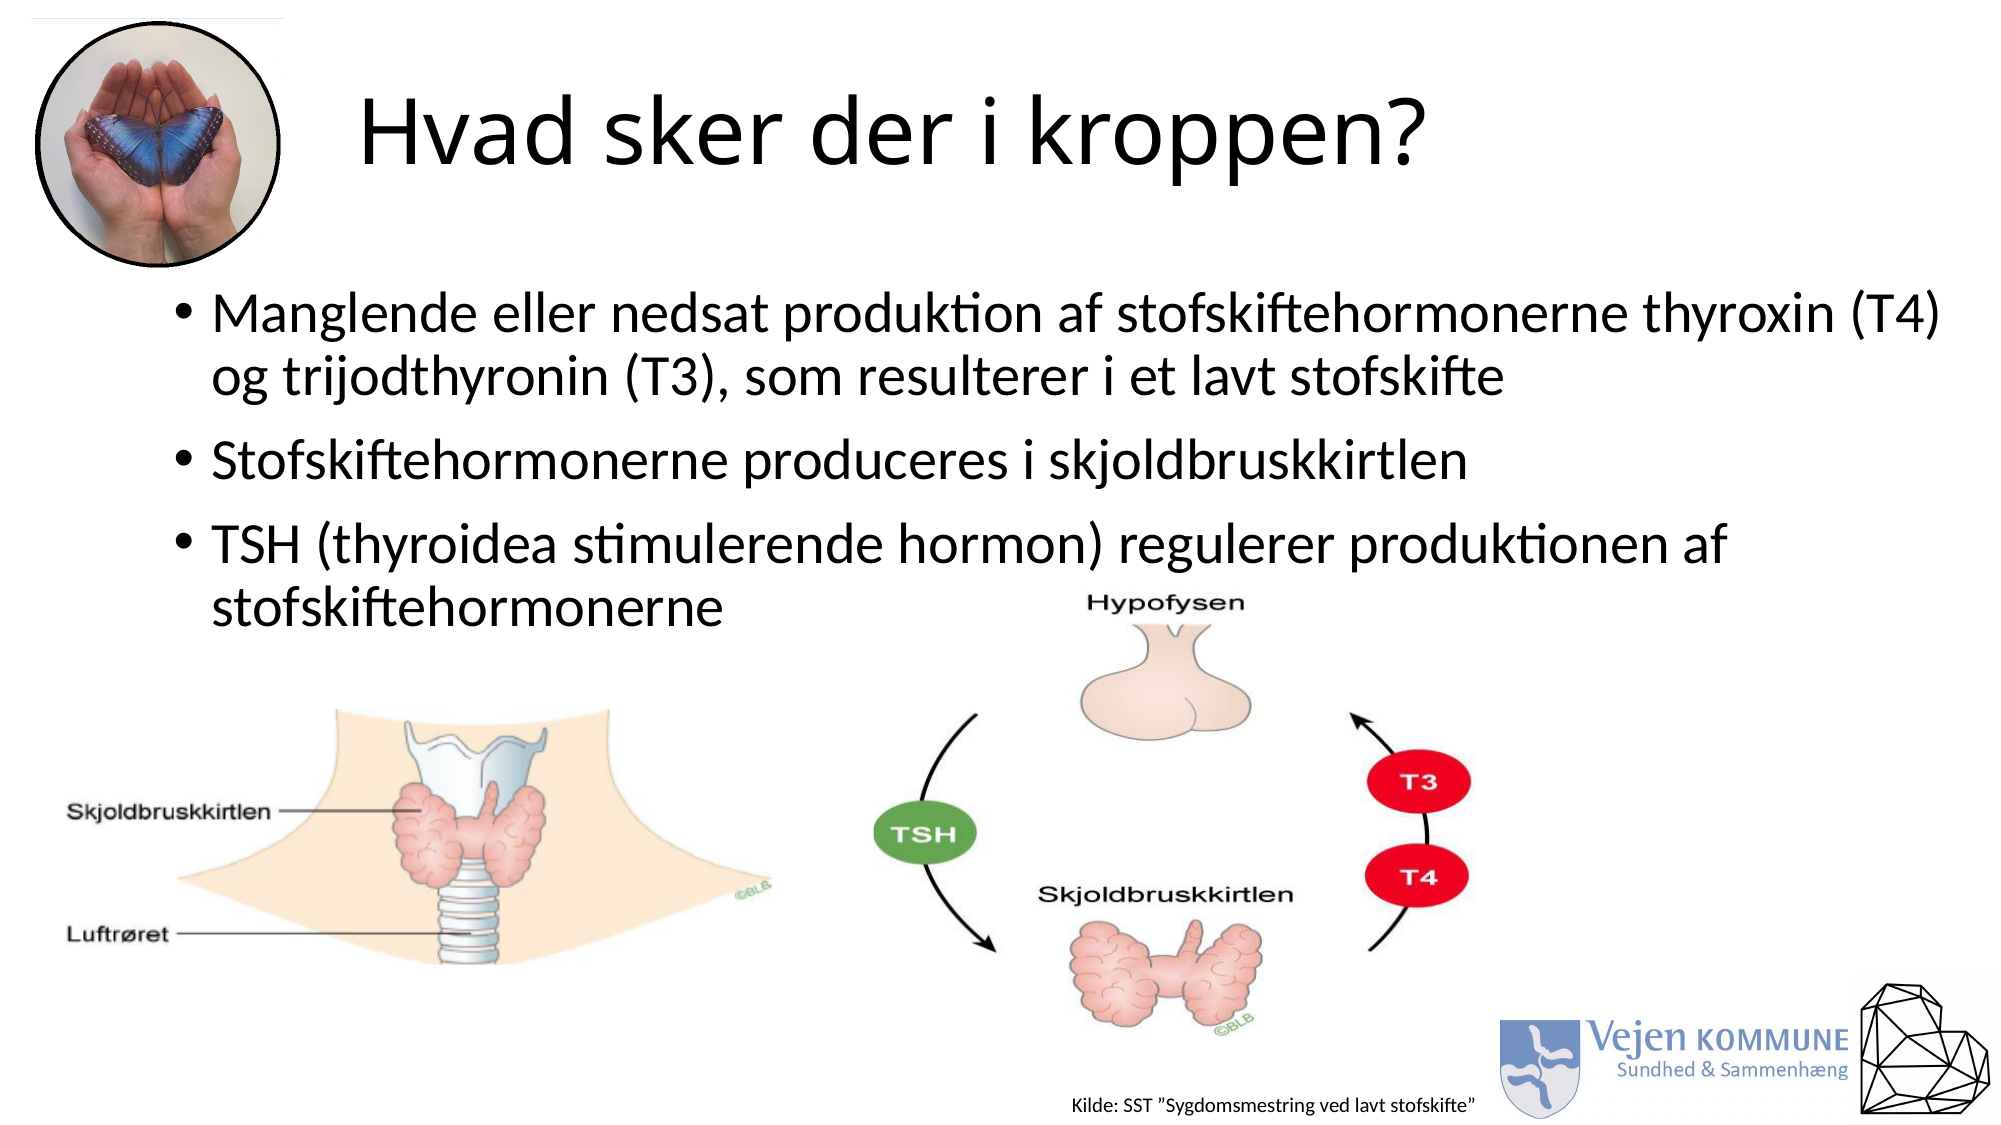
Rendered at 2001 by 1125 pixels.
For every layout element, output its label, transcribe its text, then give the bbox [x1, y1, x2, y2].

picture [1500, 1020, 1848, 1119]
picture [873, 591, 1484, 1036]
picture [1850, 973, 2000, 1124]
picture [31, 18, 286, 275]
list Manglende eller nedsat produktion af stofskiftehormonerne thyroxin (T4) og trijodthyronin (T3), som resulterer i et lavt stofskifte Stofskiftehormonerne produceres i skjoldbruskkirtlen TSH (thyroidea stimulerende hormon) regulerer produktionen af stofskiftehormonerne [158, 274, 2000, 960]
picture [40, 678, 790, 1013]
text_box Kilde: SST ”Sygdomsmestring ved lavt stofskifte” [1057, 1084, 1945, 1125]
title Hvad sker der i kroppen? [341, 26, 2000, 244]
